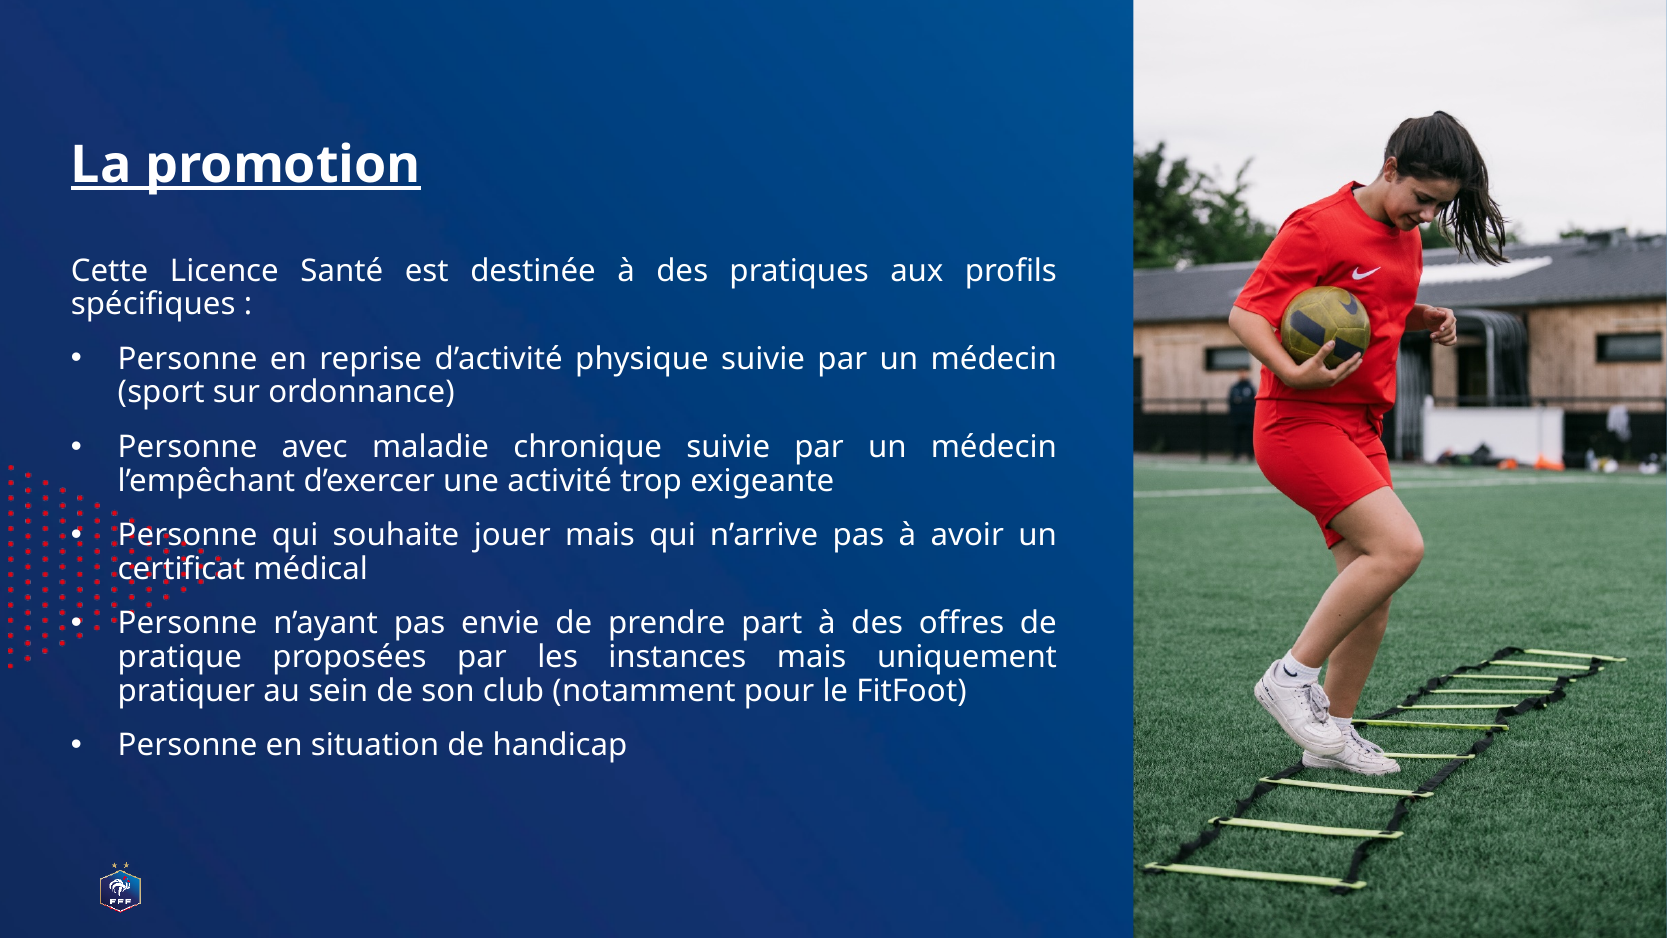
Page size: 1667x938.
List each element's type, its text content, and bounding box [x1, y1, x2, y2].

picture [0, 0, 1667, 938]
text_box La promotion Cette Licence Santé est destinée à des pratiques aux profils spécifiques : Personne en reprise d’activité physique suivie par un médecin (sport sur ordonnance) Personne avec maladie chronique suivie par un médecin l’empêchant d’exercer une activité trop exigeante Personne qui souhaite jouer mais qui n’arrive pas à avoir un certificat médical Personne n’ayant pas envie de prendre part à des offres de pratique proposées par les instances mais uniquement pratiquer au sein de son club (notamment pour le FitFoot) Personne en situation de handicap [58, 131, 1071, 613]
